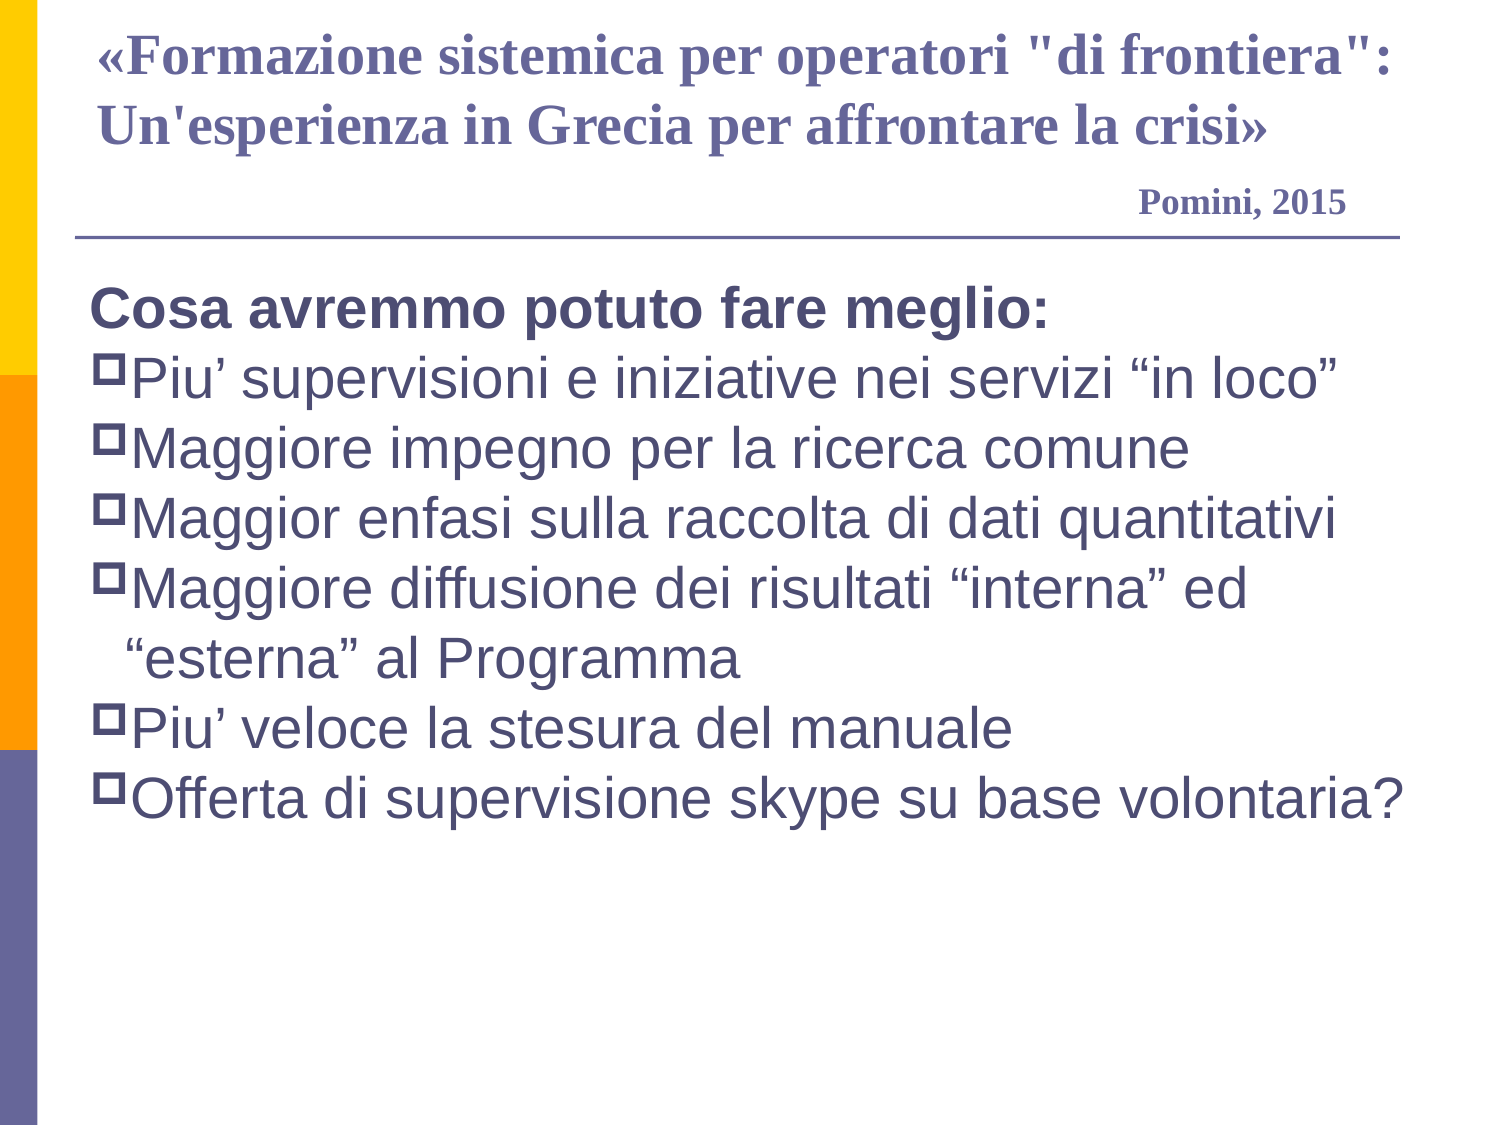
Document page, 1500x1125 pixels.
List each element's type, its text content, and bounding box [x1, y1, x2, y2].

text_box «Formazione sistemica per operatori "di frontiera": Un'esperienza in Grecia per affrontare la crisi» Pomini, 2015 [82, 0, 1432, 234]
text_box Cosa avremmo potuto fare meglio: Piu’ supervisioni e iniziative nei servizi “in loco” Maggiore impegno per la ricerca comune Maggior enfasi sulla raccolta di dati quantitativi Maggiore diffusione dei risultati “interna” ed “esterna” al Programma Piu’ veloce la stesura del manuale Offerta di supervisione skype su base volontaria? [75, 262, 1425, 1006]
